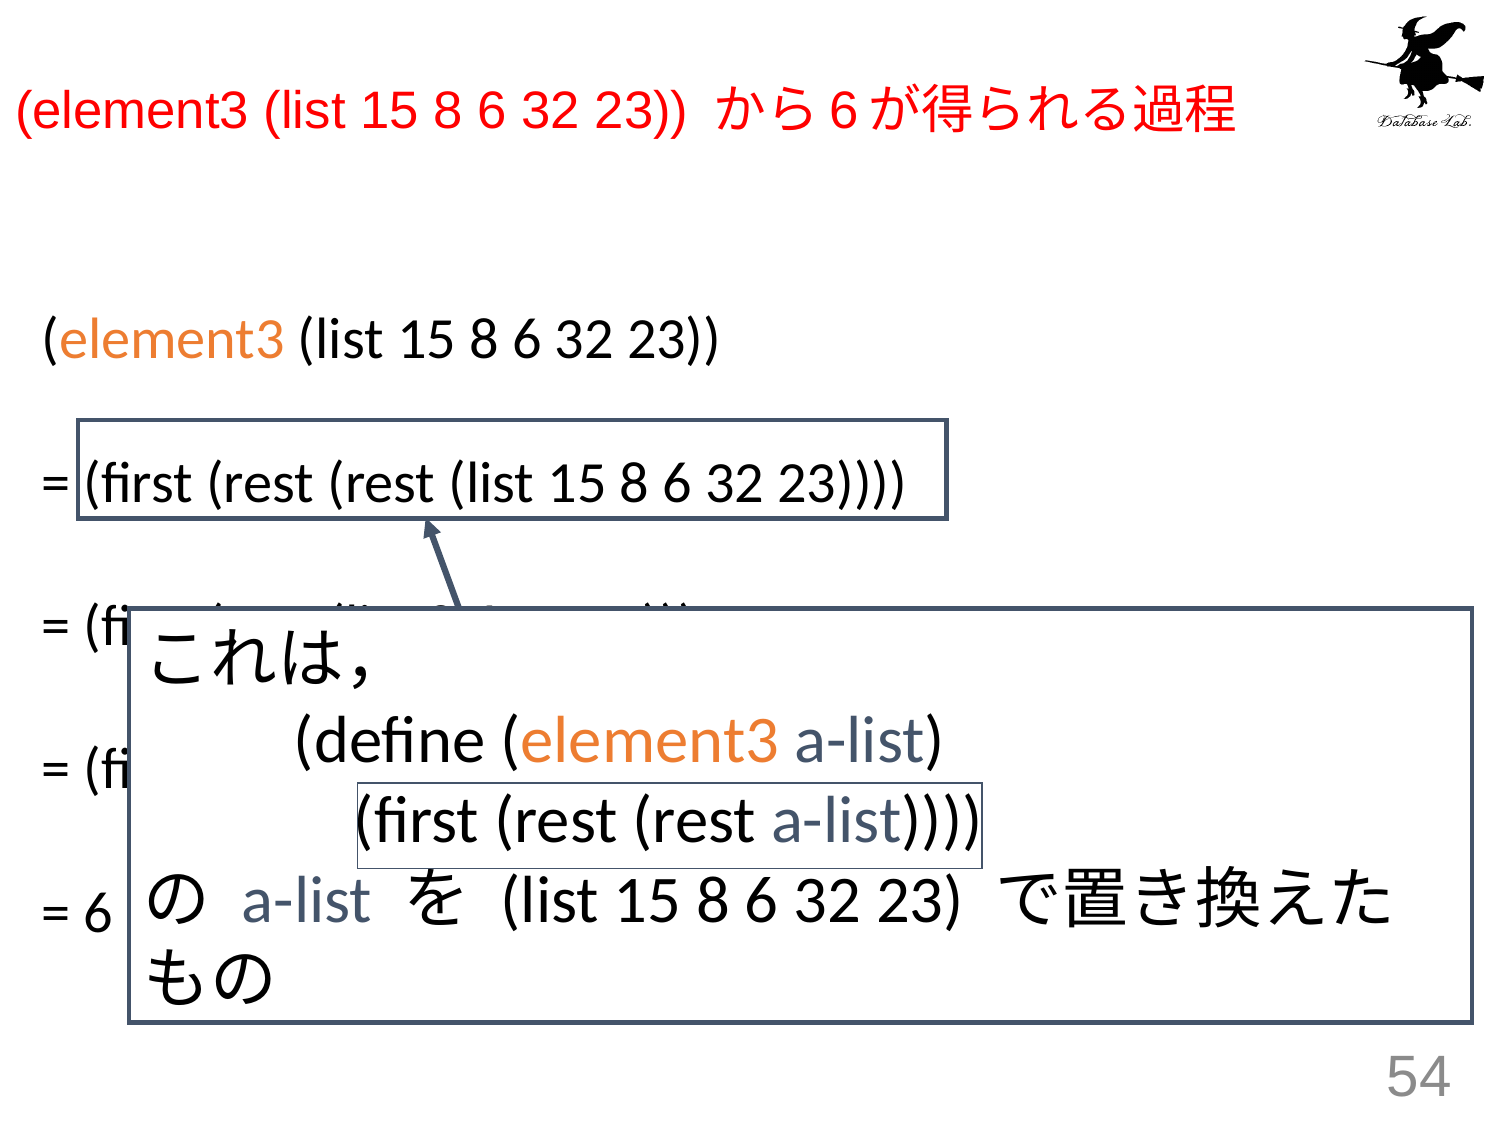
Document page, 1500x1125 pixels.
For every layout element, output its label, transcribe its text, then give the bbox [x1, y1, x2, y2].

text_box [357, 783, 983, 869]
text_box [78, 420, 947, 519]
picture [1362, 14, 1486, 58]
text_box (element3 (list 15 8 6 32 23)) = (first (rest (rest (list 15 8 6 32 23)))) = (first (rest (list 8 6 32 23))) = (first (list 6 32 23)) = 6 [26, 219, 1148, 952]
text_box [424, 517, 459, 608]
text_box これは， (define (element3 a-list) (first (rest (rest a-list)))) の a-list を (list 15 8 6 32 23) で置き換えたもの [129, 608, 1473, 1023]
slide_number 54 [1129, 1042, 1467, 1103]
title (element3 (list 15 8 6 32 23)) から6が得られる過程 [0, 58, 1500, 164]
